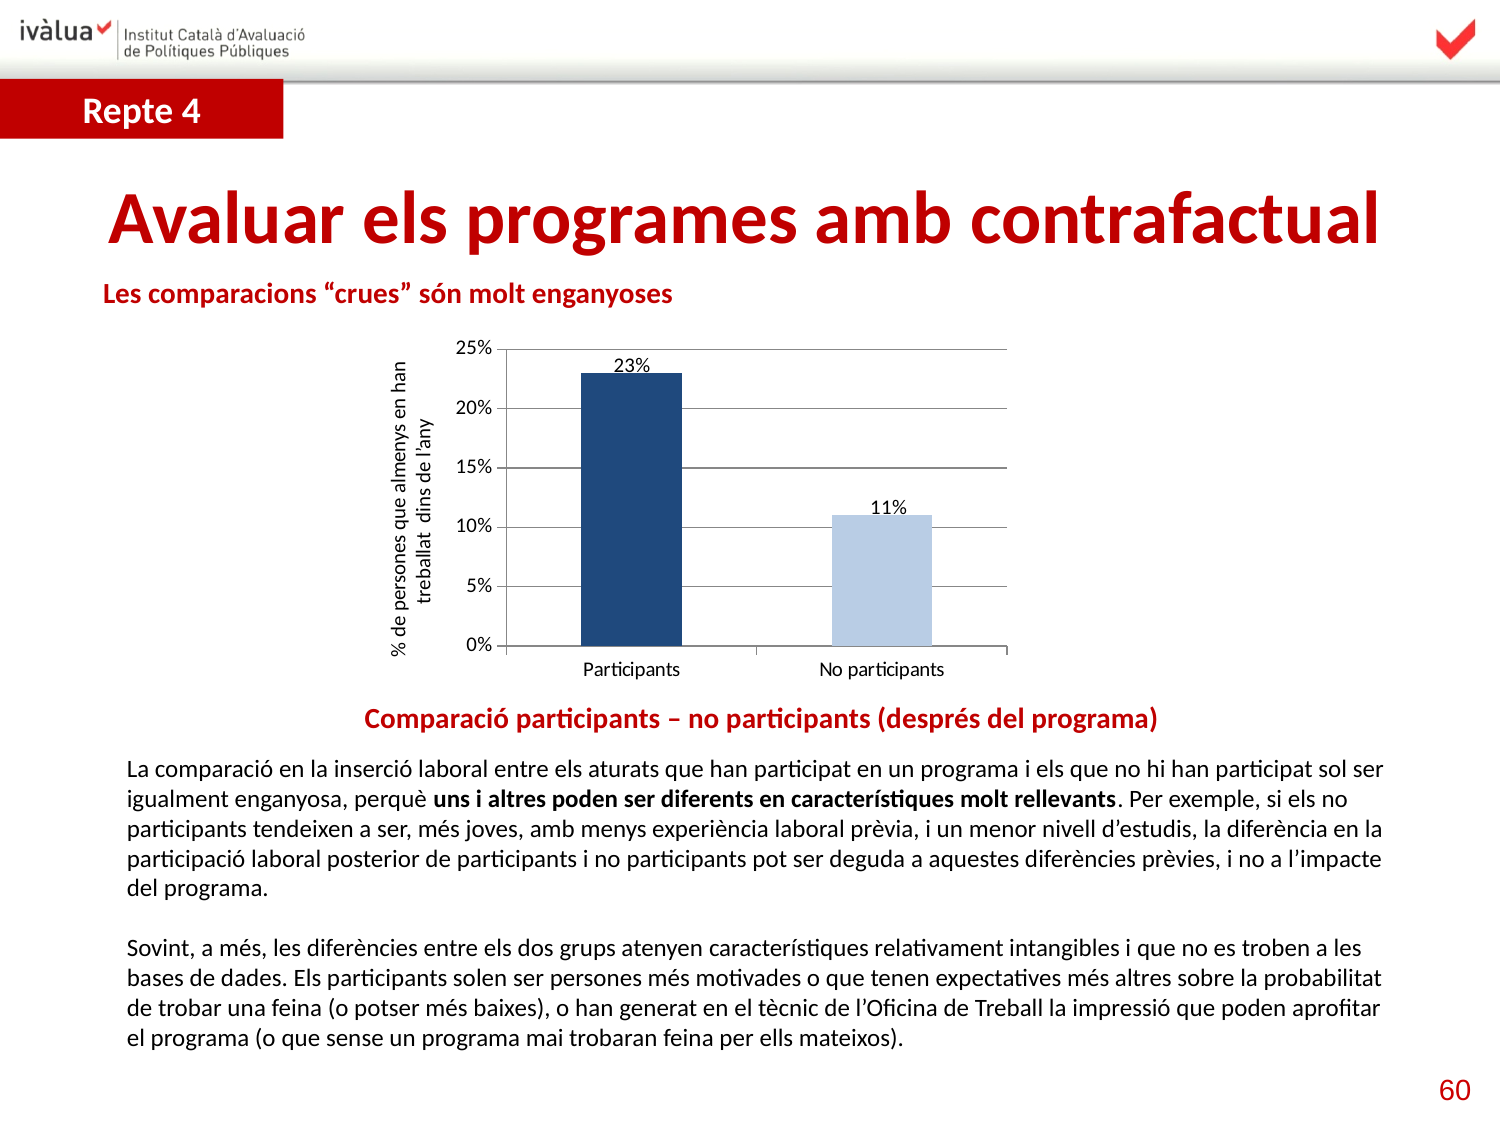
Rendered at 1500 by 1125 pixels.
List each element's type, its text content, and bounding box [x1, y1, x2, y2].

text_box Avaluar els programes amb contrafactual [0, 160, 1491, 268]
chart [443, 331, 1019, 689]
text_box Les comparacions “crues” són molt enganyoses [88, 268, 1461, 527]
text_box Comparació participants – no participants (després del programa) La comparació en la inserció laboral entre els aturats que han participat en un programa i els que no hi han participat sol ser igualment enganyosa, perquè uns i altres poden ser diferents en característiques molt rellevants. Per exemple, si els no participants tendeixen a ser, més joves, amb menys experiència laboral prèvia, i un menor nivell d’estudis, la diferència en la participació laboral posterior de participants i no participants pot ser deguda a aquestes diferències prèvies, i no a l’impacte del programa. Sovint, a més, les diferències entre els dos grups atenyen característiques relativament intangibles i que no es troben a les bases de dades. Els participants solen ser persones més motivades o que tenen expectatives més altres sobre la probabilitat de trobar una feina (o potser més baixes), o han generat en el tècnic de l’Oficina de Treball la impressió que poden aprofitar el programa (o que sense un programa mai trobaran feina per ells mateixos). [112, 692, 1412, 953]
text_box % de persones que almenys en han treballat dins de l’any [377, 527, 439, 692]
text_box [49, 268, 1422, 1035]
text_box Repte 4 [0, 78, 284, 139]
